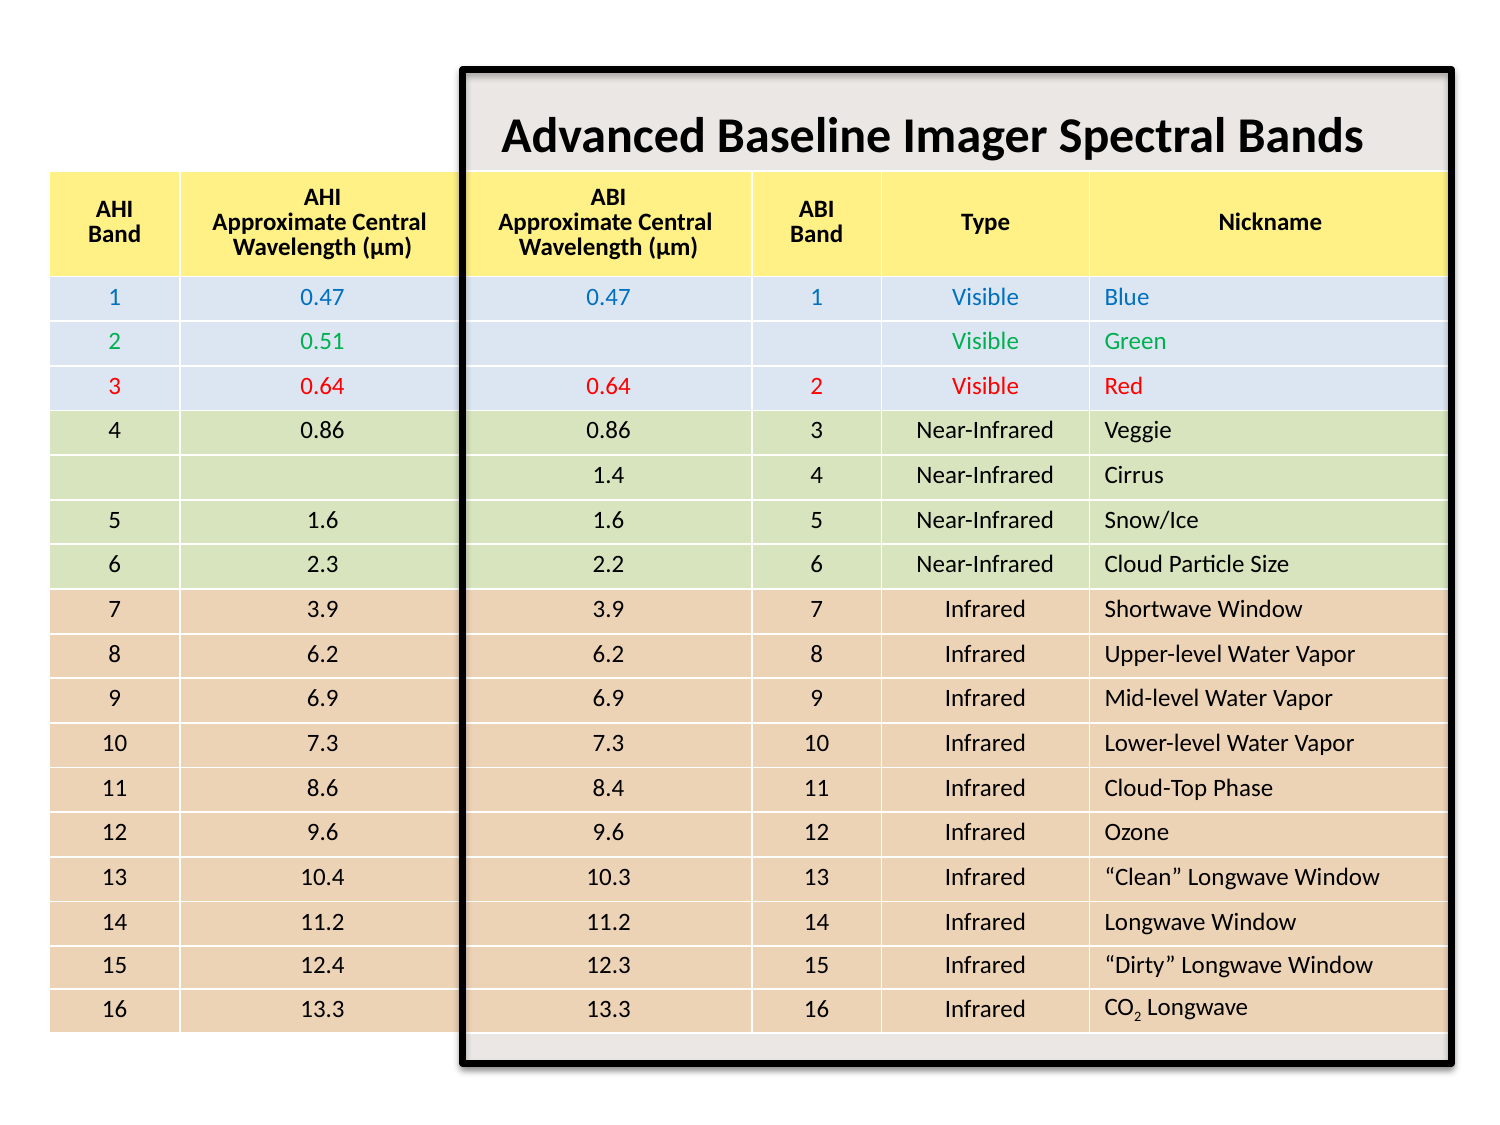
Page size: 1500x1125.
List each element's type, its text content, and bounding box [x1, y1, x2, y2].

table_cell 16 [50, 990, 179, 1032]
table_cell 9.6 [181, 813, 457, 856]
table_cell 10 [50, 724, 179, 767]
table_cell 6.9 [181, 679, 457, 722]
table_header AHI Band [50, 172, 179, 276]
table_cell 12 [50, 813, 179, 856]
table_cell 1 [50, 277, 179, 320]
table_cell 11.2 [181, 902, 457, 945]
table_cell 7 [50, 590, 179, 633]
table_cell 2 [50, 322, 179, 365]
table_cell 14 [50, 902, 179, 945]
table_cell 10.4 [181, 858, 457, 901]
table_cell 0.86 [181, 411, 457, 454]
table_cell 1.6 [181, 501, 457, 543]
table_cell 0.47 [181, 277, 457, 320]
table_cell 12.4 [181, 947, 457, 988]
table_header AHI Approximate Central Wavelength (μm) [181, 172, 457, 276]
table_cell 4 [50, 411, 179, 454]
table_cell 5 [50, 501, 179, 543]
table_cell 0.64 [181, 367, 457, 410]
table_cell [181, 456, 457, 499]
table_cell [50, 456, 179, 499]
table_cell 8 [50, 635, 179, 677]
table_cell 2.3 [181, 545, 457, 588]
table_cell 0.51 [181, 322, 457, 365]
table_cell 3 [50, 367, 179, 410]
table_cell 11 [50, 768, 179, 811]
table_cell 13 [50, 858, 179, 901]
text_box Advanced Baseline Imager Spectral Bands [486, 95, 1380, 171]
text_box [462, 69, 1452, 1064]
table_cell 7.3 [181, 724, 457, 767]
table_cell 3.9 [181, 590, 457, 633]
table_cell 8.6 [181, 768, 457, 811]
table_cell 6 [50, 545, 179, 588]
table_cell 6.2 [181, 635, 457, 677]
table_cell 15 [50, 947, 179, 988]
table_cell 13.3 [181, 990, 457, 1032]
table_cell 9 [50, 679, 179, 722]
